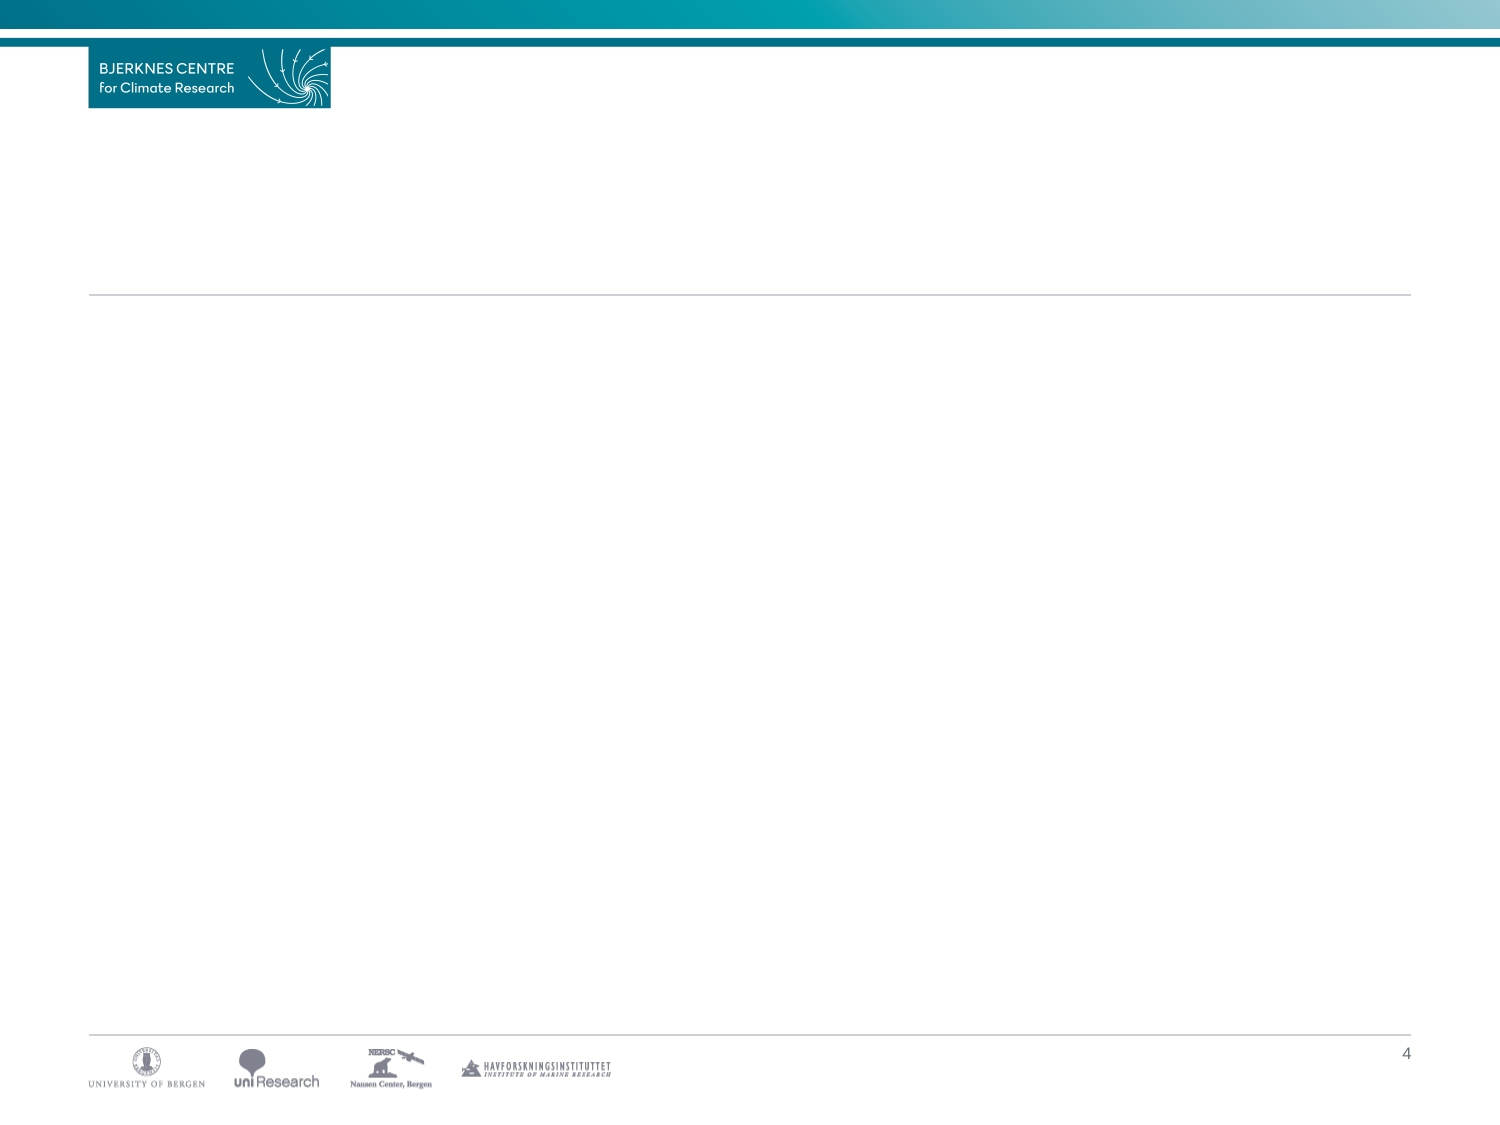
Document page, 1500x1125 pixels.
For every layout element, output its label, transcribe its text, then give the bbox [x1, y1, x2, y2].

slide_number 4 [1066, 1043, 1412, 1064]
picture [0, 0, 1500, 117]
picture [0, 1041, 648, 1125]
